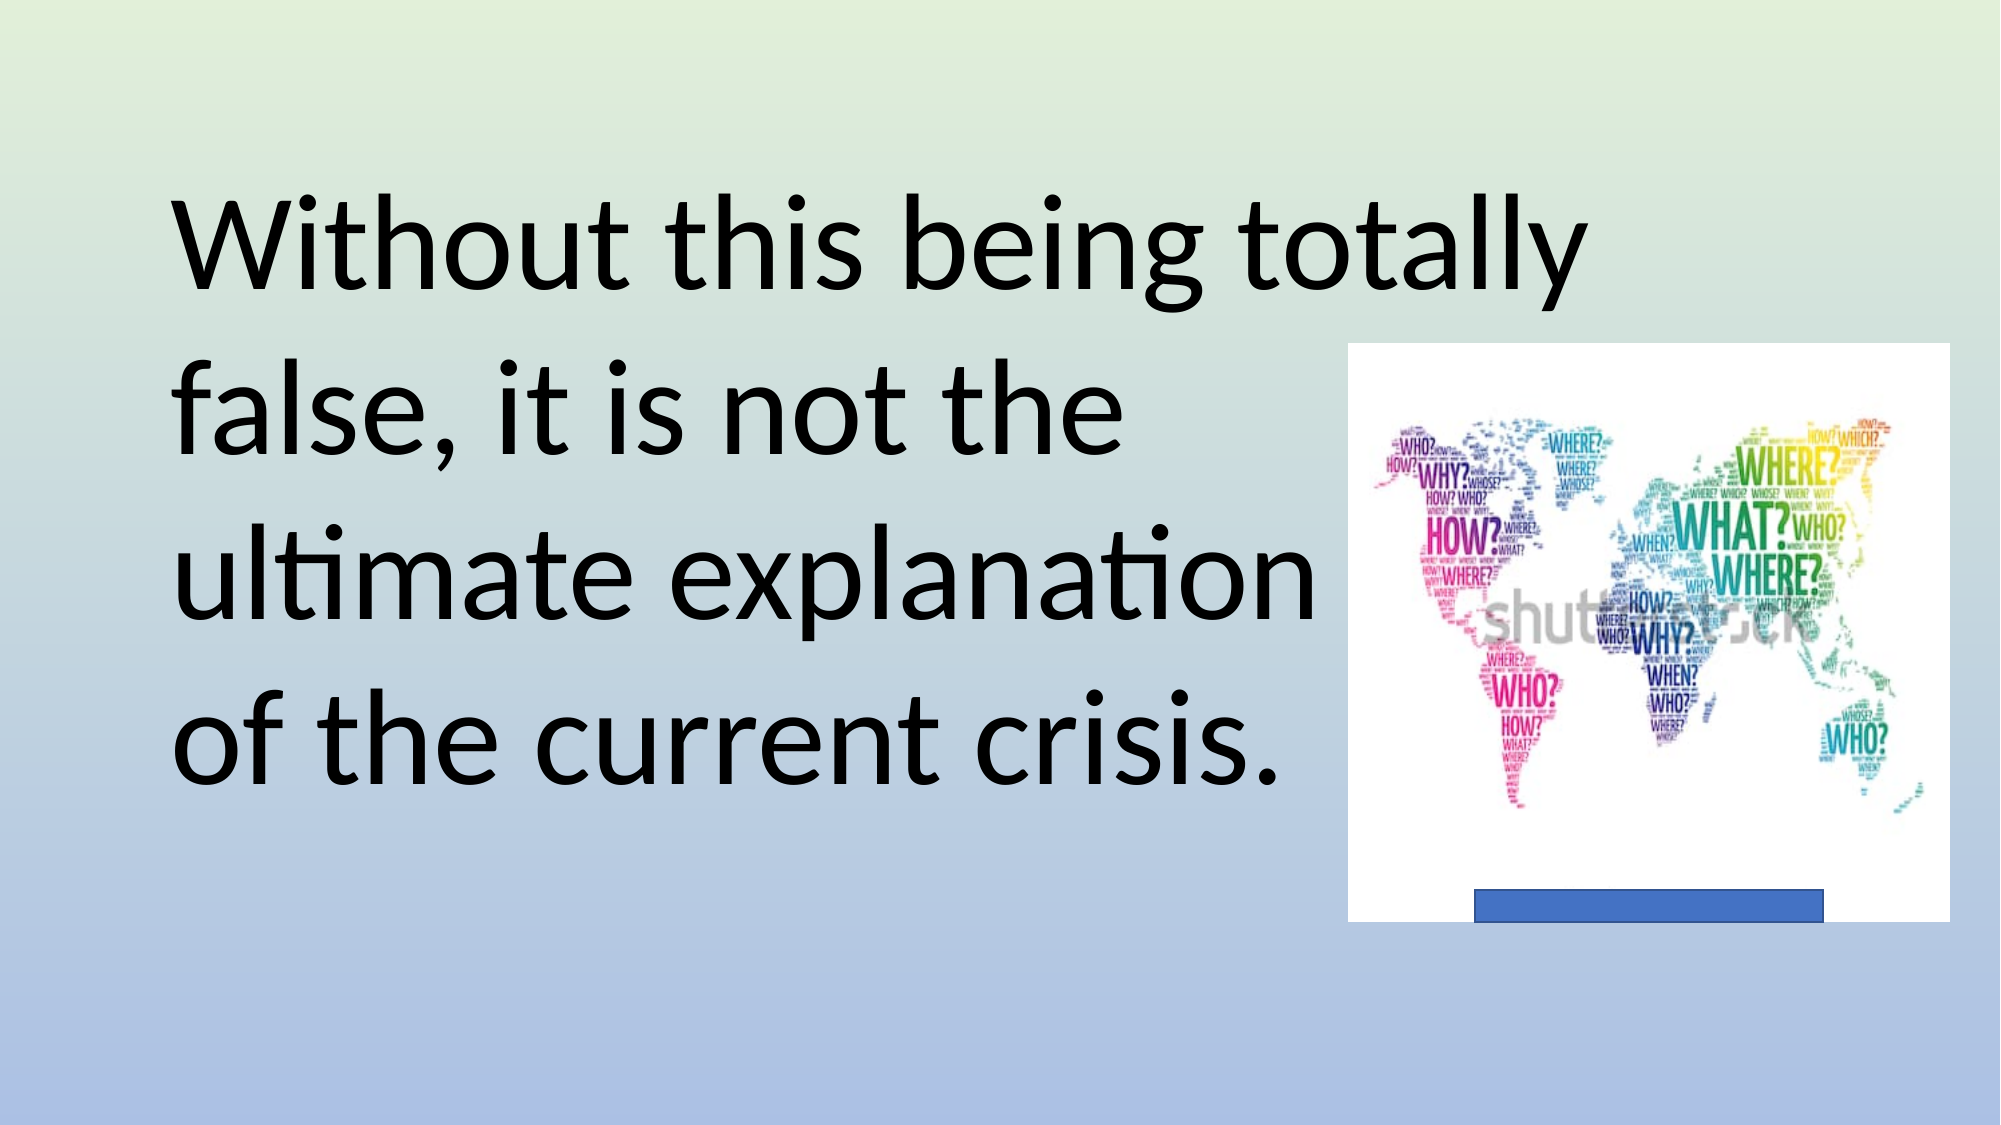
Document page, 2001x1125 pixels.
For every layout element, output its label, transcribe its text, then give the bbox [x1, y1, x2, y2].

text_box Without this being totally false, it is not the ultimate explanation of the current crisis. [155, 144, 1833, 819]
picture [1348, 343, 1950, 923]
